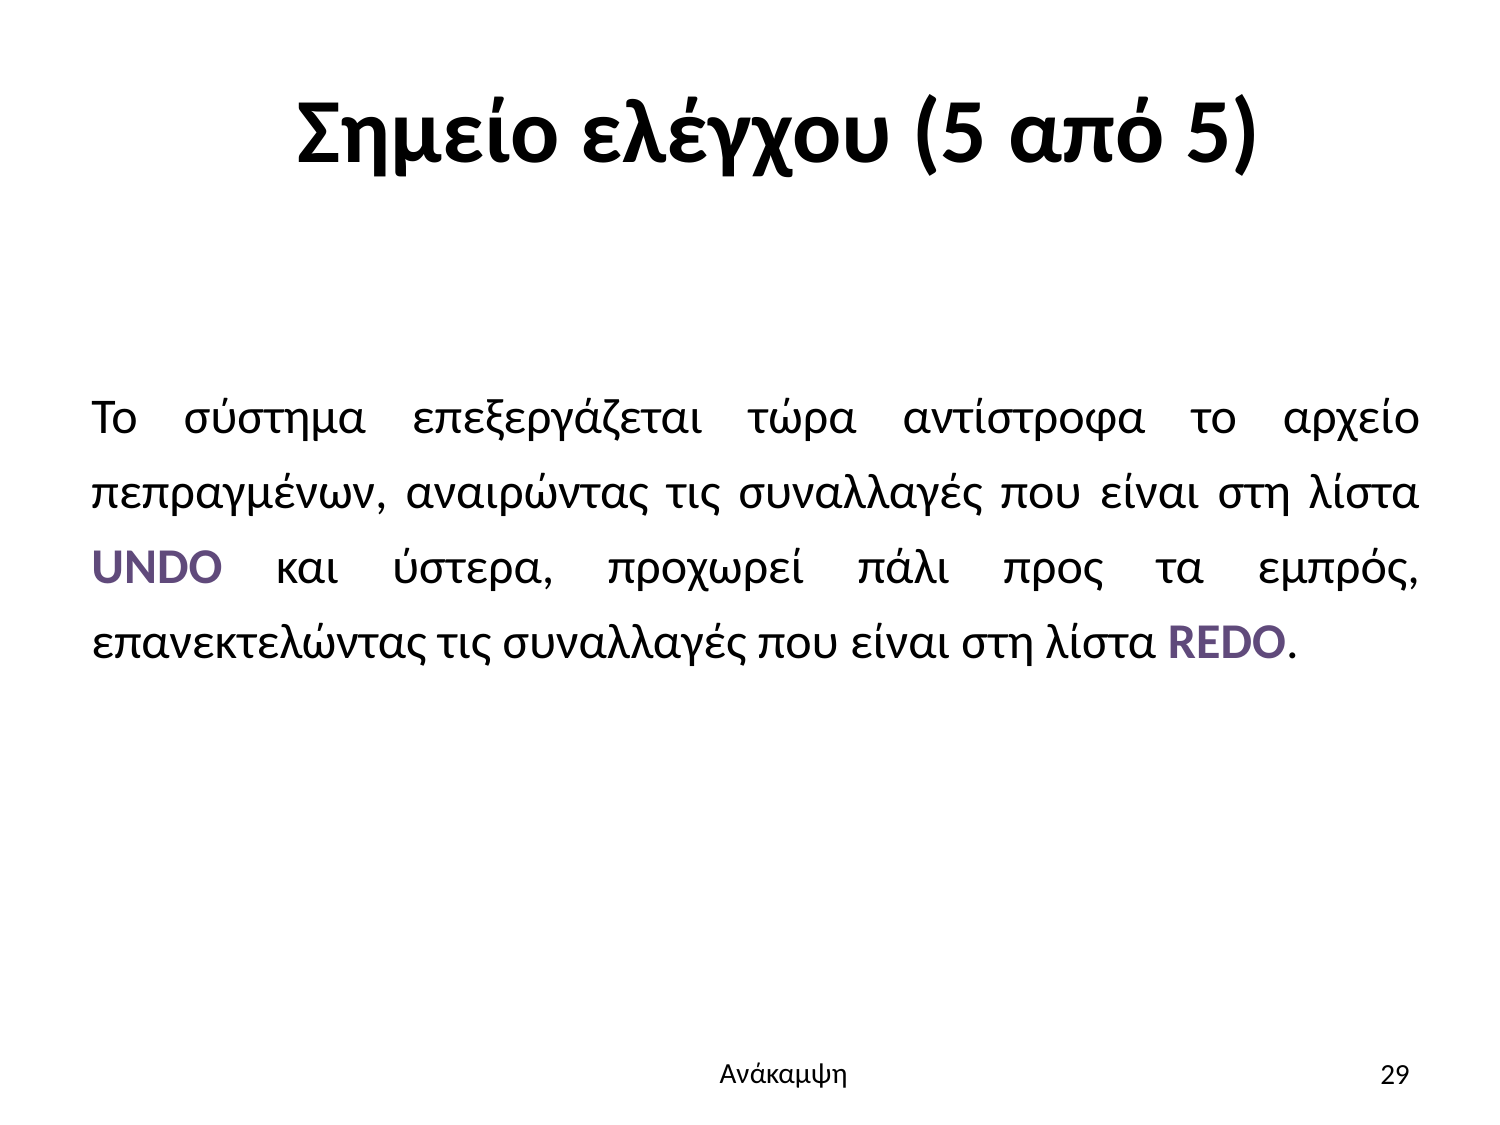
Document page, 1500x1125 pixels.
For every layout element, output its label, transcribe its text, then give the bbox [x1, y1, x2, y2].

title Σημείο ελέγχου (5 από 5) [76, 19, 1436, 232]
slide_number 29 [1074, 1042, 1425, 1103]
text_box Ανάκαμψη [521, 1046, 1046, 1125]
text_box Το σύστημα επεξεργάζεται τώρα αντίστροφα το αρχείο πεπραγμένων, αναιρώντας τις συναλλαγές που είναι στη λίστα UNDO και ύστερα, προχωρεί πάλι προς τα εμπρός, επανεκτελώντας τις συναλλαγές που είναι στη λίστα REDO. [76, 360, 1436, 676]
